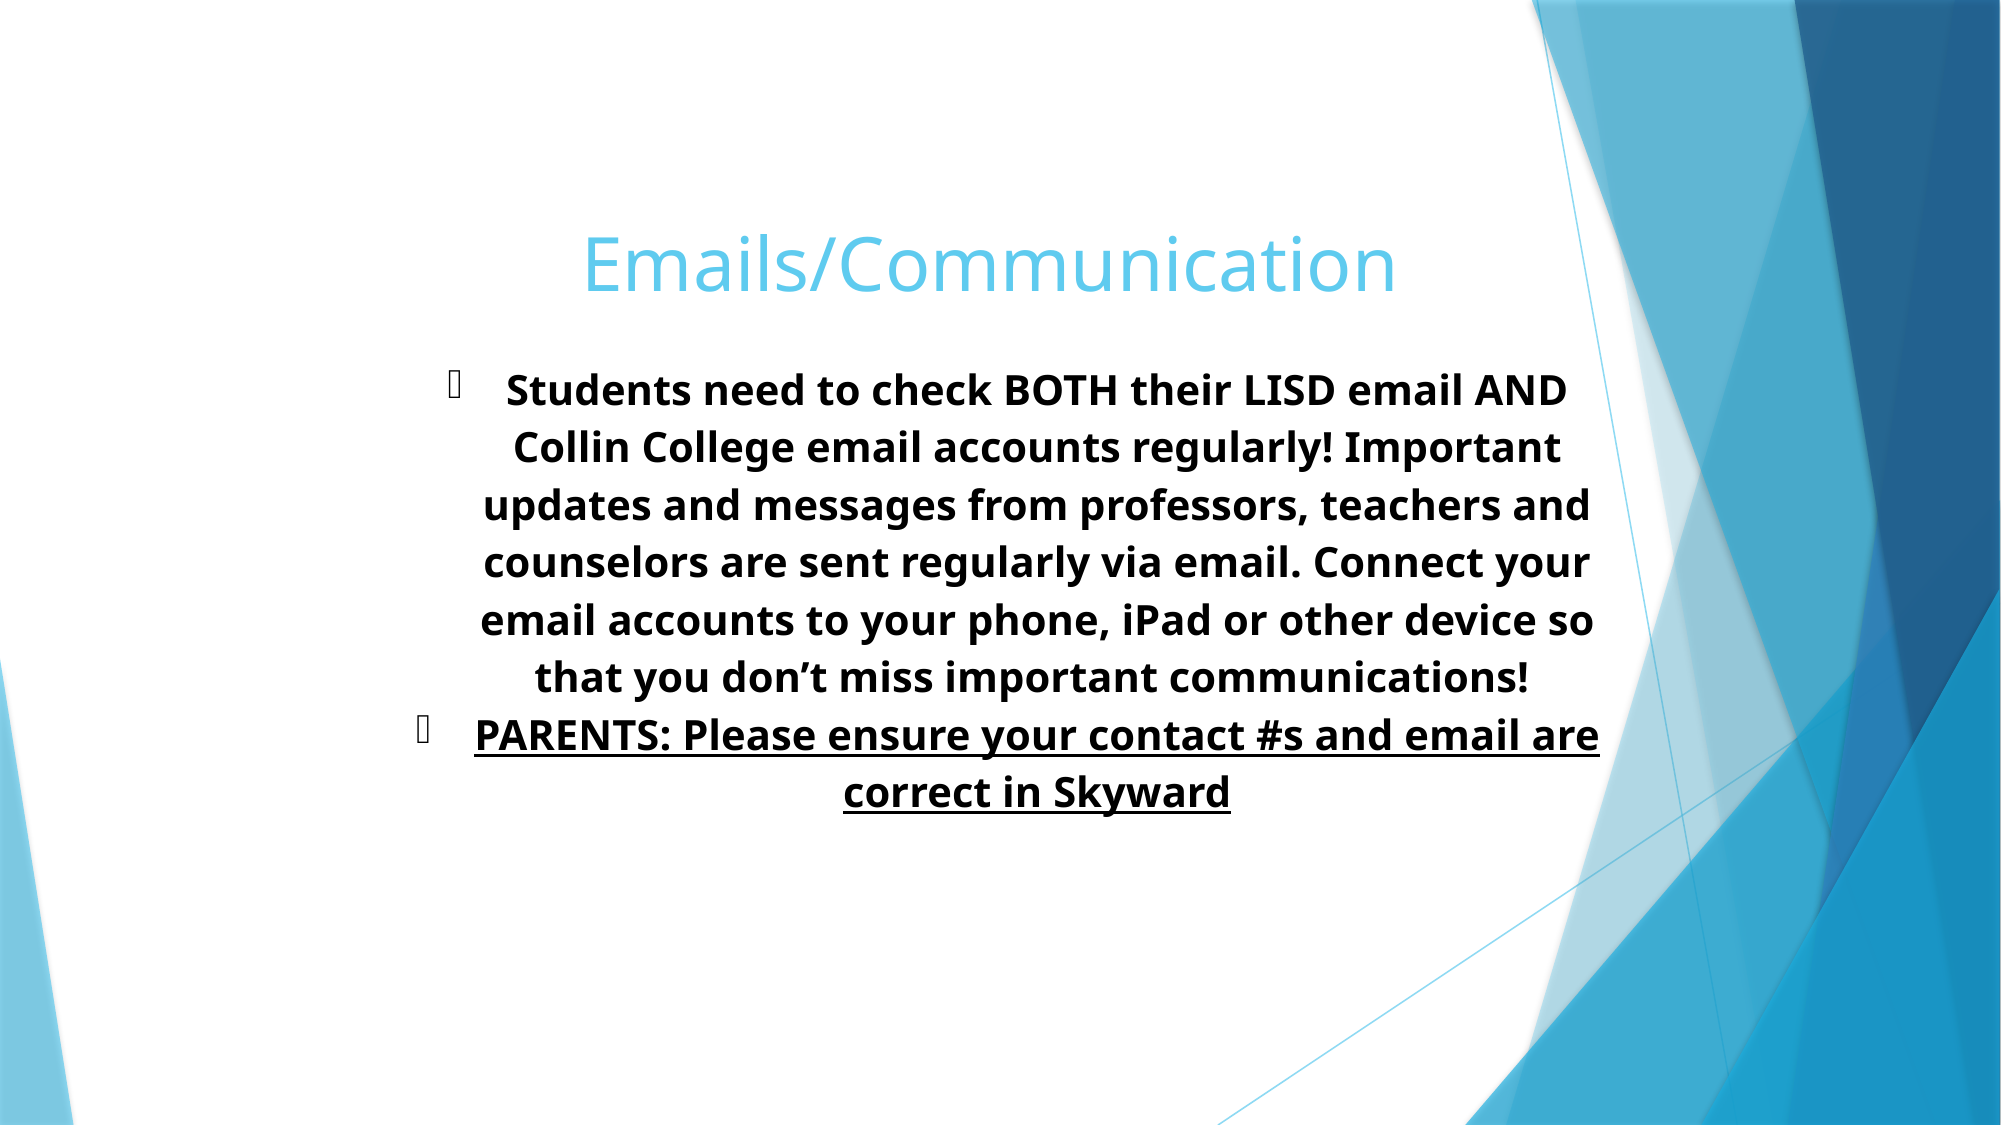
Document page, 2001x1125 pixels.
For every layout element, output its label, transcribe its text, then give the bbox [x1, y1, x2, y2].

subtitle Students need to check BOTH their LISD email AND Collin College email accounts regularly! Important updates and messages from professors, teachers and counselors are sent regularly via email. Connect your email accounts to your phone, iPad or other device so that you don’t miss important communications! PARENTS: Please ensure your contact #s and email are correct in Skyward [360, 336, 1640, 883]
title Emails/Communication [360, 196, 1640, 322]
